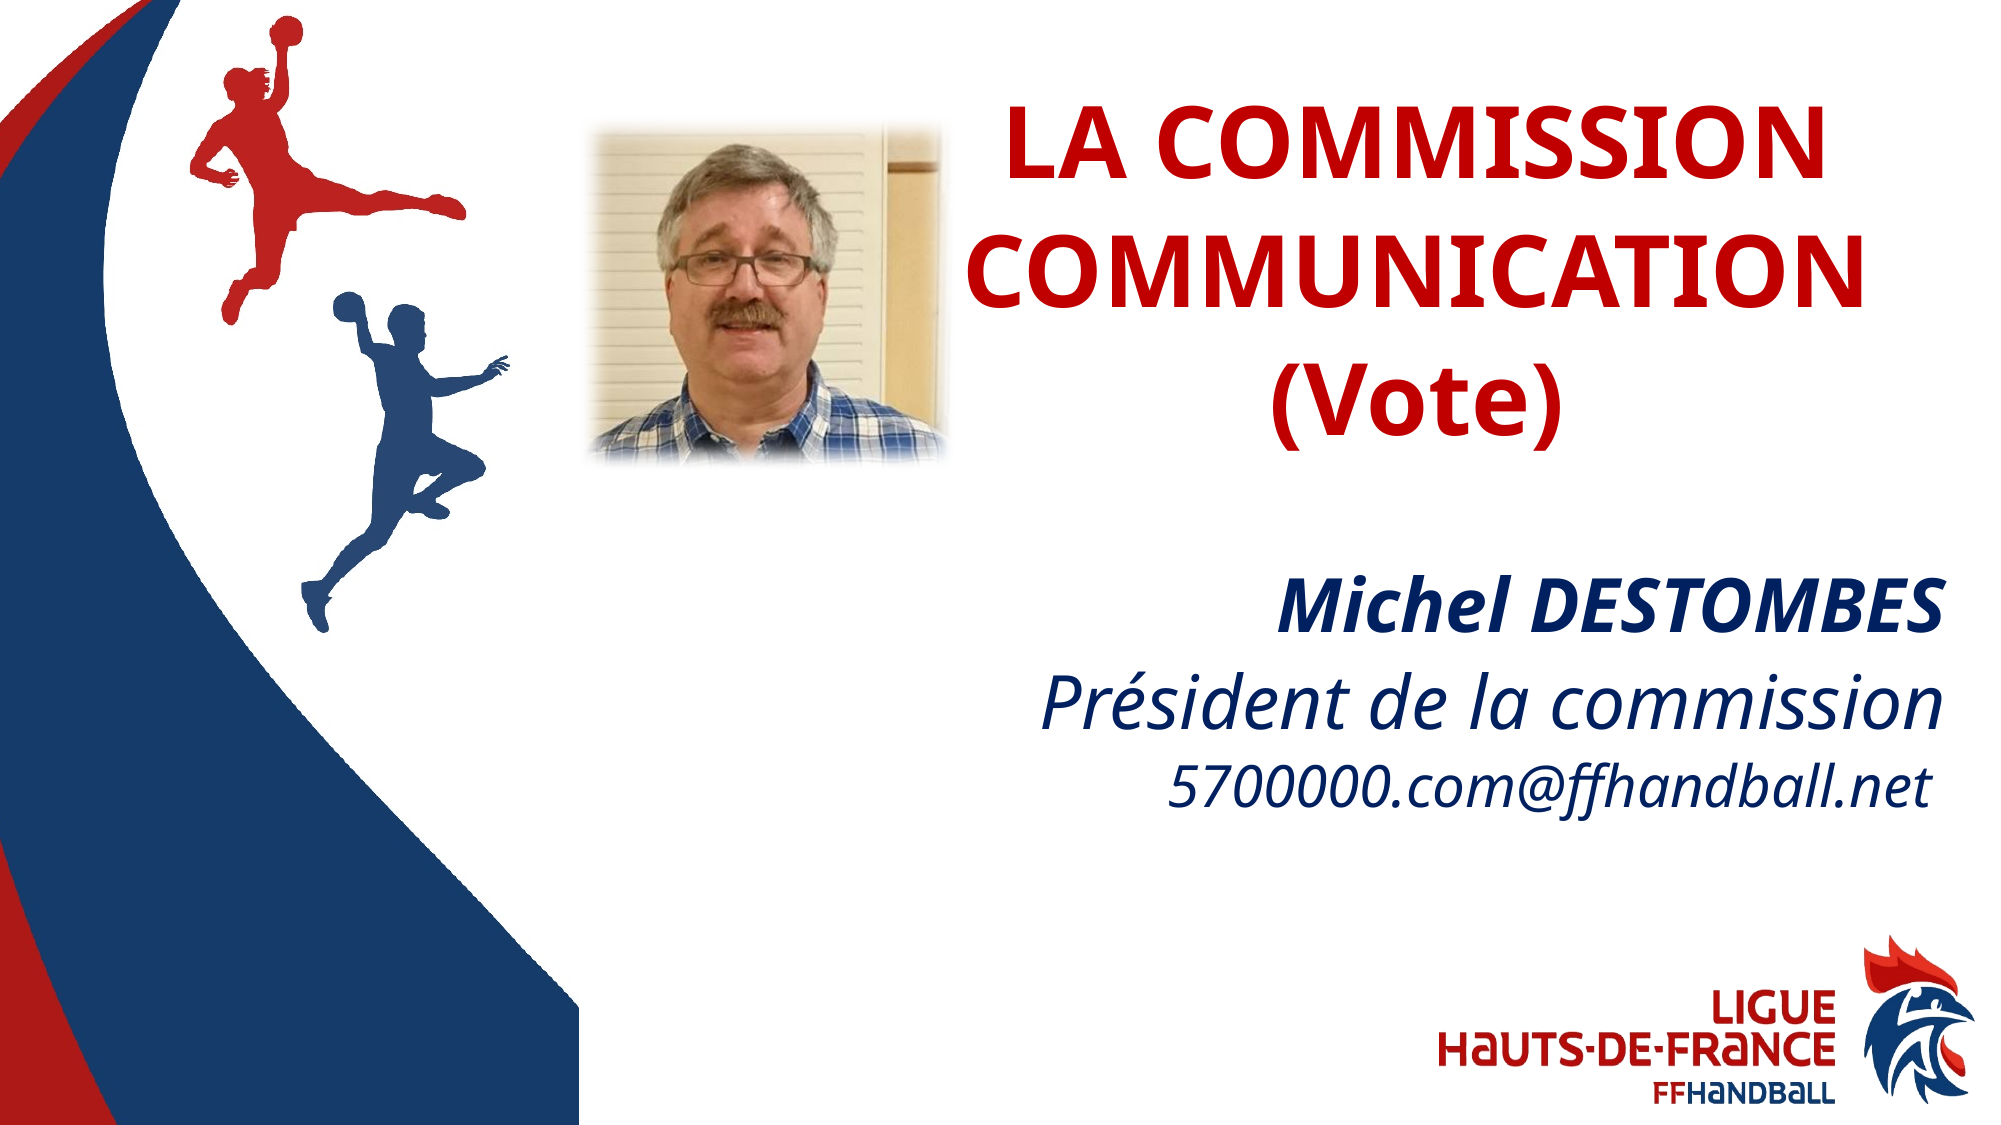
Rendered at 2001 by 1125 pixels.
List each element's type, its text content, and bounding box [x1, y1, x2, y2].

picture [0, 0, 954, 1125]
picture [1438, 925, 1979, 1109]
text_box LA COMMISSION COMMUNICATION (Vote) Michel DESTOMBES Président de la commission 5700000.com@ffhandball.net [871, 62, 1962, 556]
